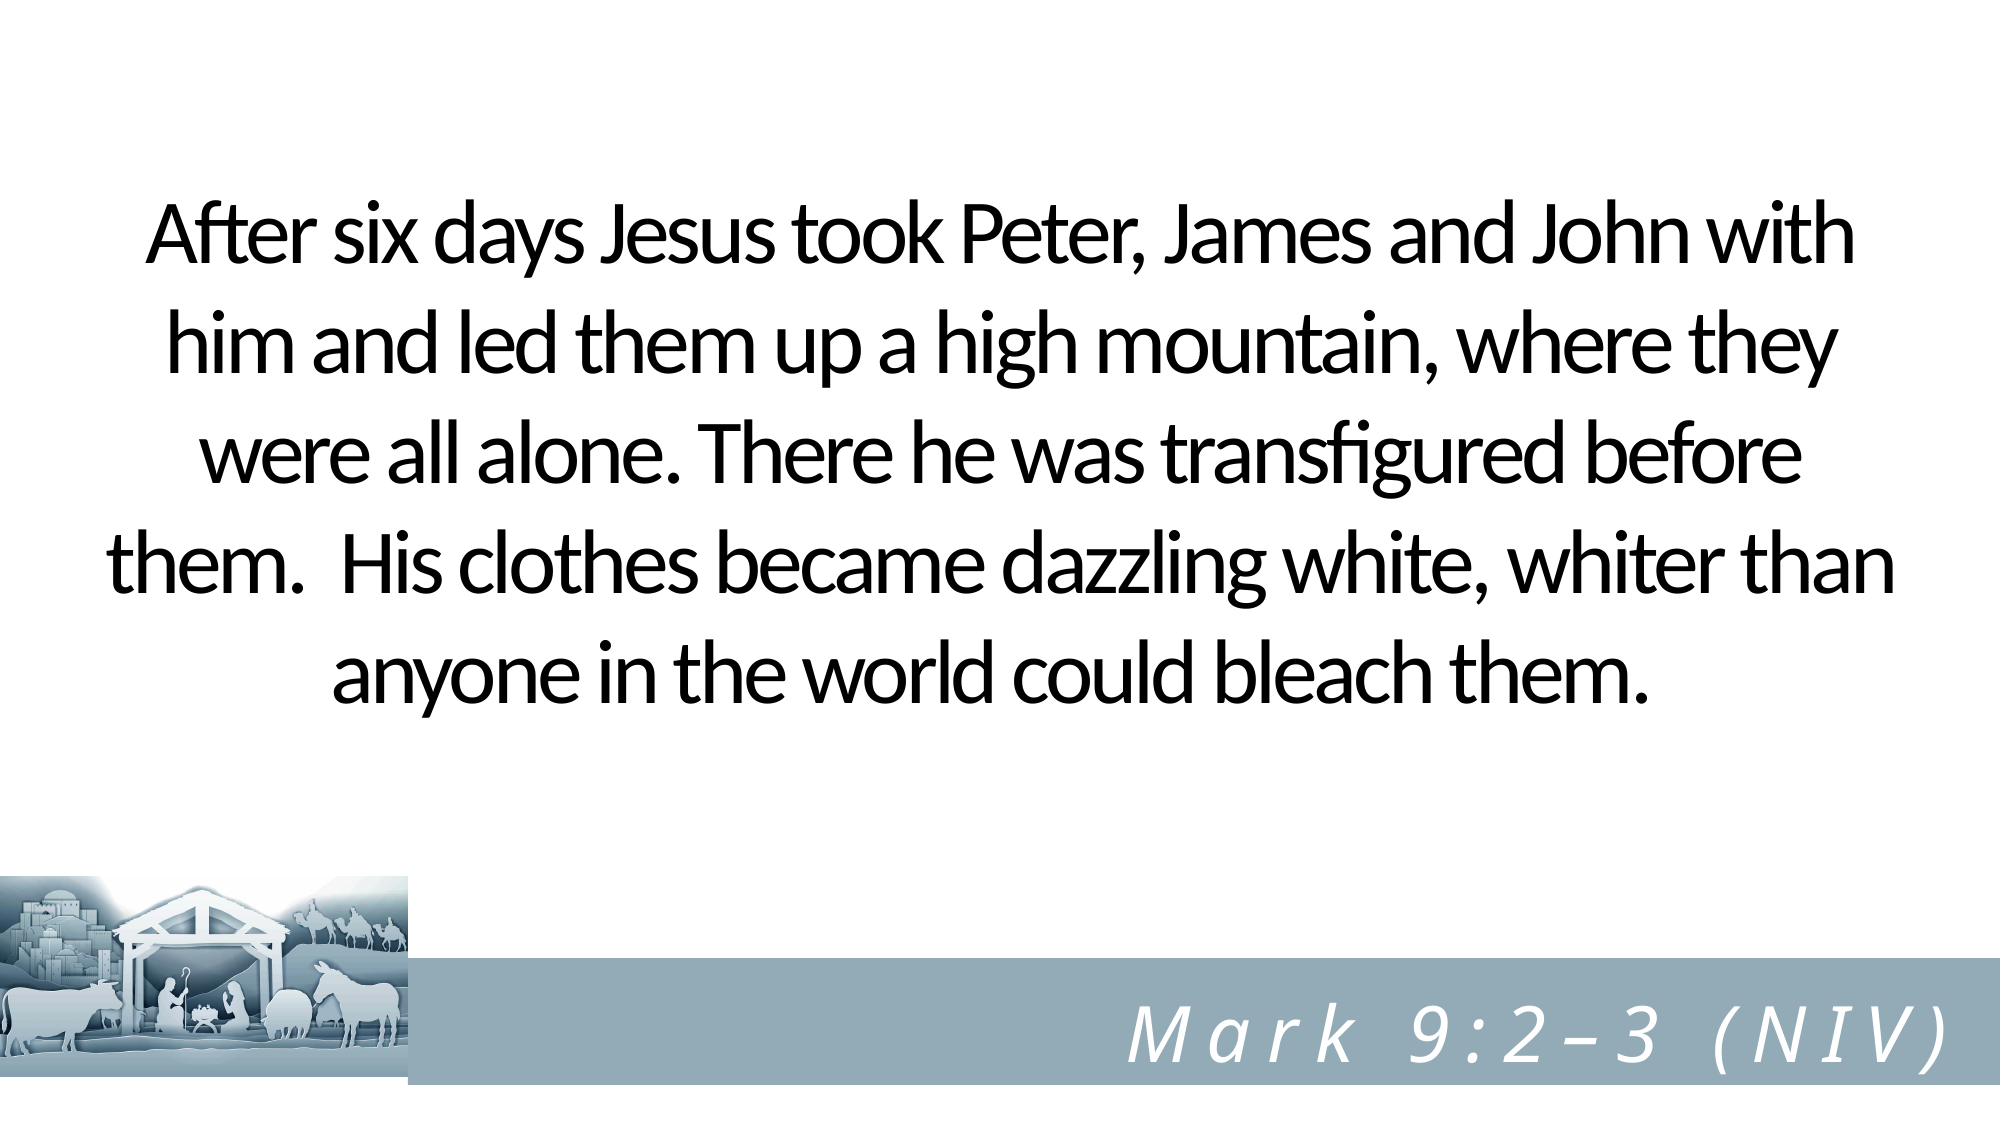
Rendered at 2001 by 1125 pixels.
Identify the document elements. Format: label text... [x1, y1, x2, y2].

picture [1758, 966, 1990, 1074]
text_box After six days Jesus took Peter, James and John with him and led them up a high mountain, where they were all alone. There he was transfigured before them. His clothes became dazzling white, whiter than anyone in the world could bleach them. [81, 37, 1919, 856]
picture [0, 875, 409, 1077]
text_box Mark 9:2–3 (NIV) [408, 958, 2000, 1085]
